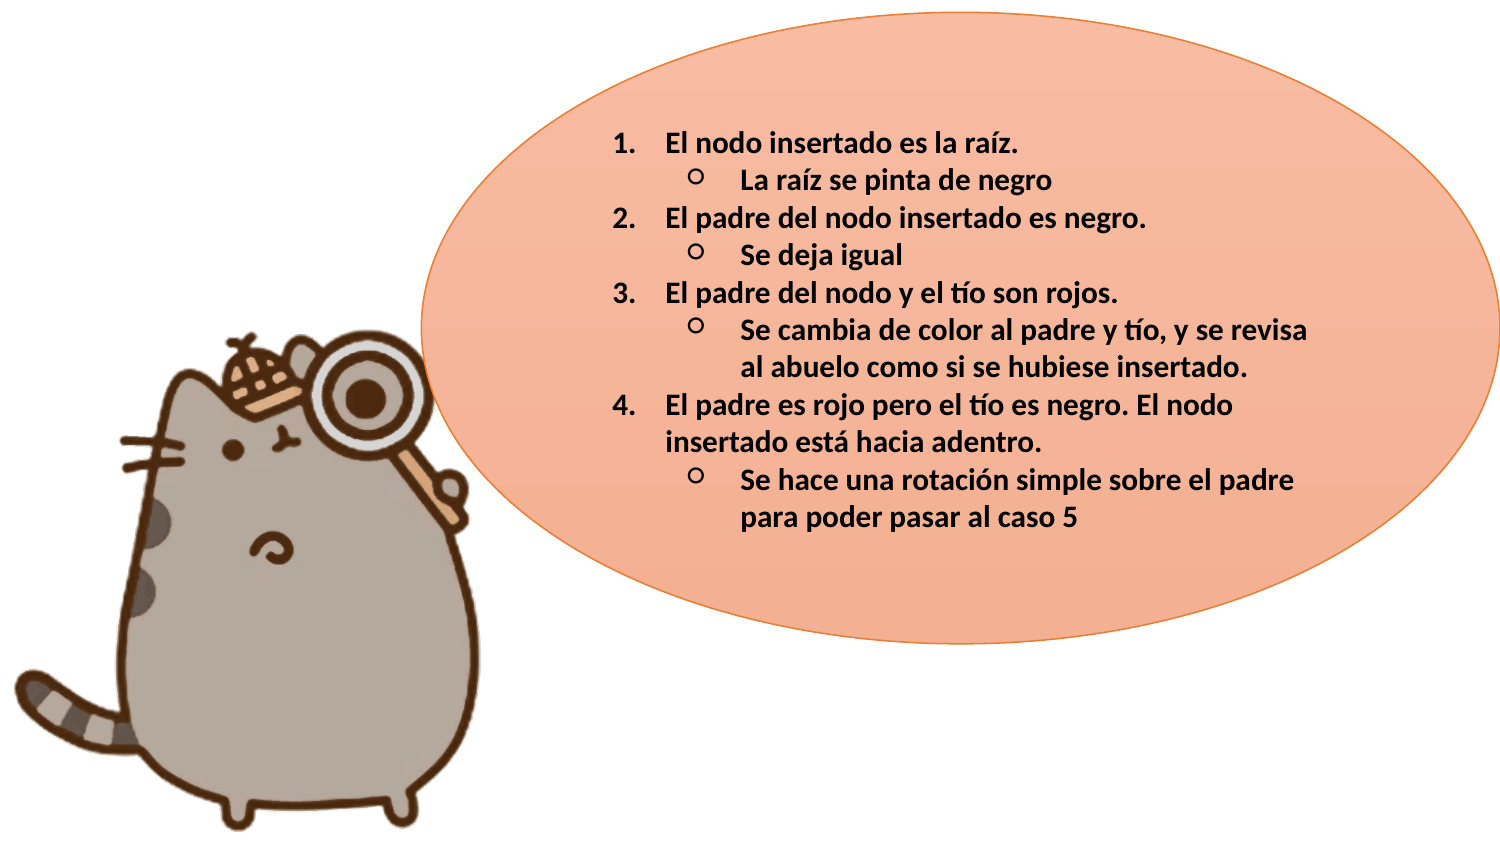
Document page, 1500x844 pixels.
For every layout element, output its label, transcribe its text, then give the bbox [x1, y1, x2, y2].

text_box El nodo insertado es la raíz. La raíz se pinta de negro El padre del nodo insertado es negro. Se deja igual El padre del nodo y el tío son rojos. Se cambia de color al padre y tío, y se revisa al abuelo como si se hubiese insertado. El padre es rojo pero el tío es negro. El nodo insertado está hacia adentro. Se hace una rotación simple sobre el padre para poder pasar al caso 5 [421, 12, 1500, 644]
picture [10, 317, 537, 844]
